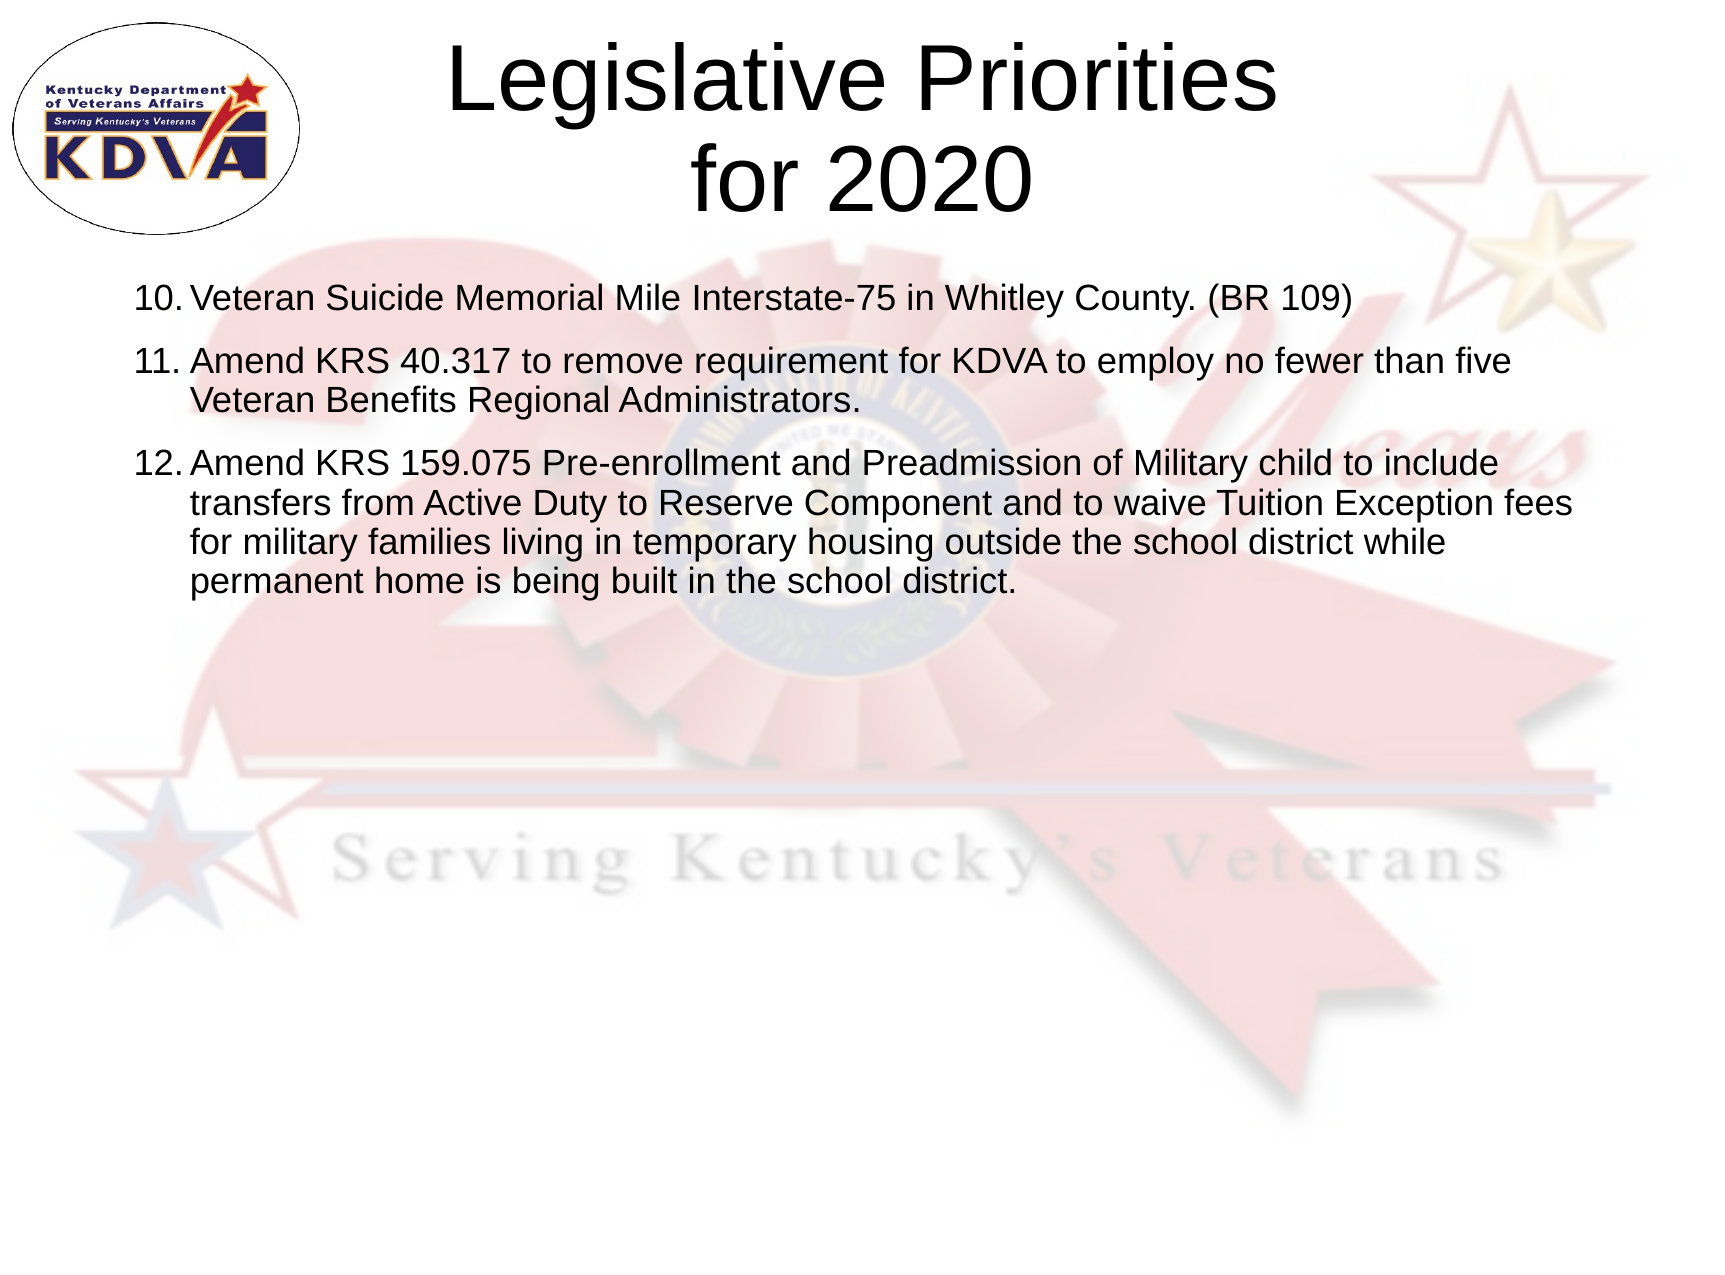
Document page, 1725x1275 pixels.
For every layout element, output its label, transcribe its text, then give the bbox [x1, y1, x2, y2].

list Veteran Suicide Memorial Mile Interstate-75 in Whitley County. (BR 109) Amend KRS 40.317 to remove requirement for KDVA to employ no fewer than five Veteran Benefits Regional Administrators. Amend KRS 159.075 Pre-enrollment and Preadmission of Military child to include transfers from Active Duty to Reserve Component and to waive Tuition Exception fees for military families living in temporary housing outside the school district while permanent home is being built in the school district. [118, 271, 1607, 1238]
picture [12, 22, 300, 235]
title Legislative Priorities for 2020 [118, 25, 1607, 237]
